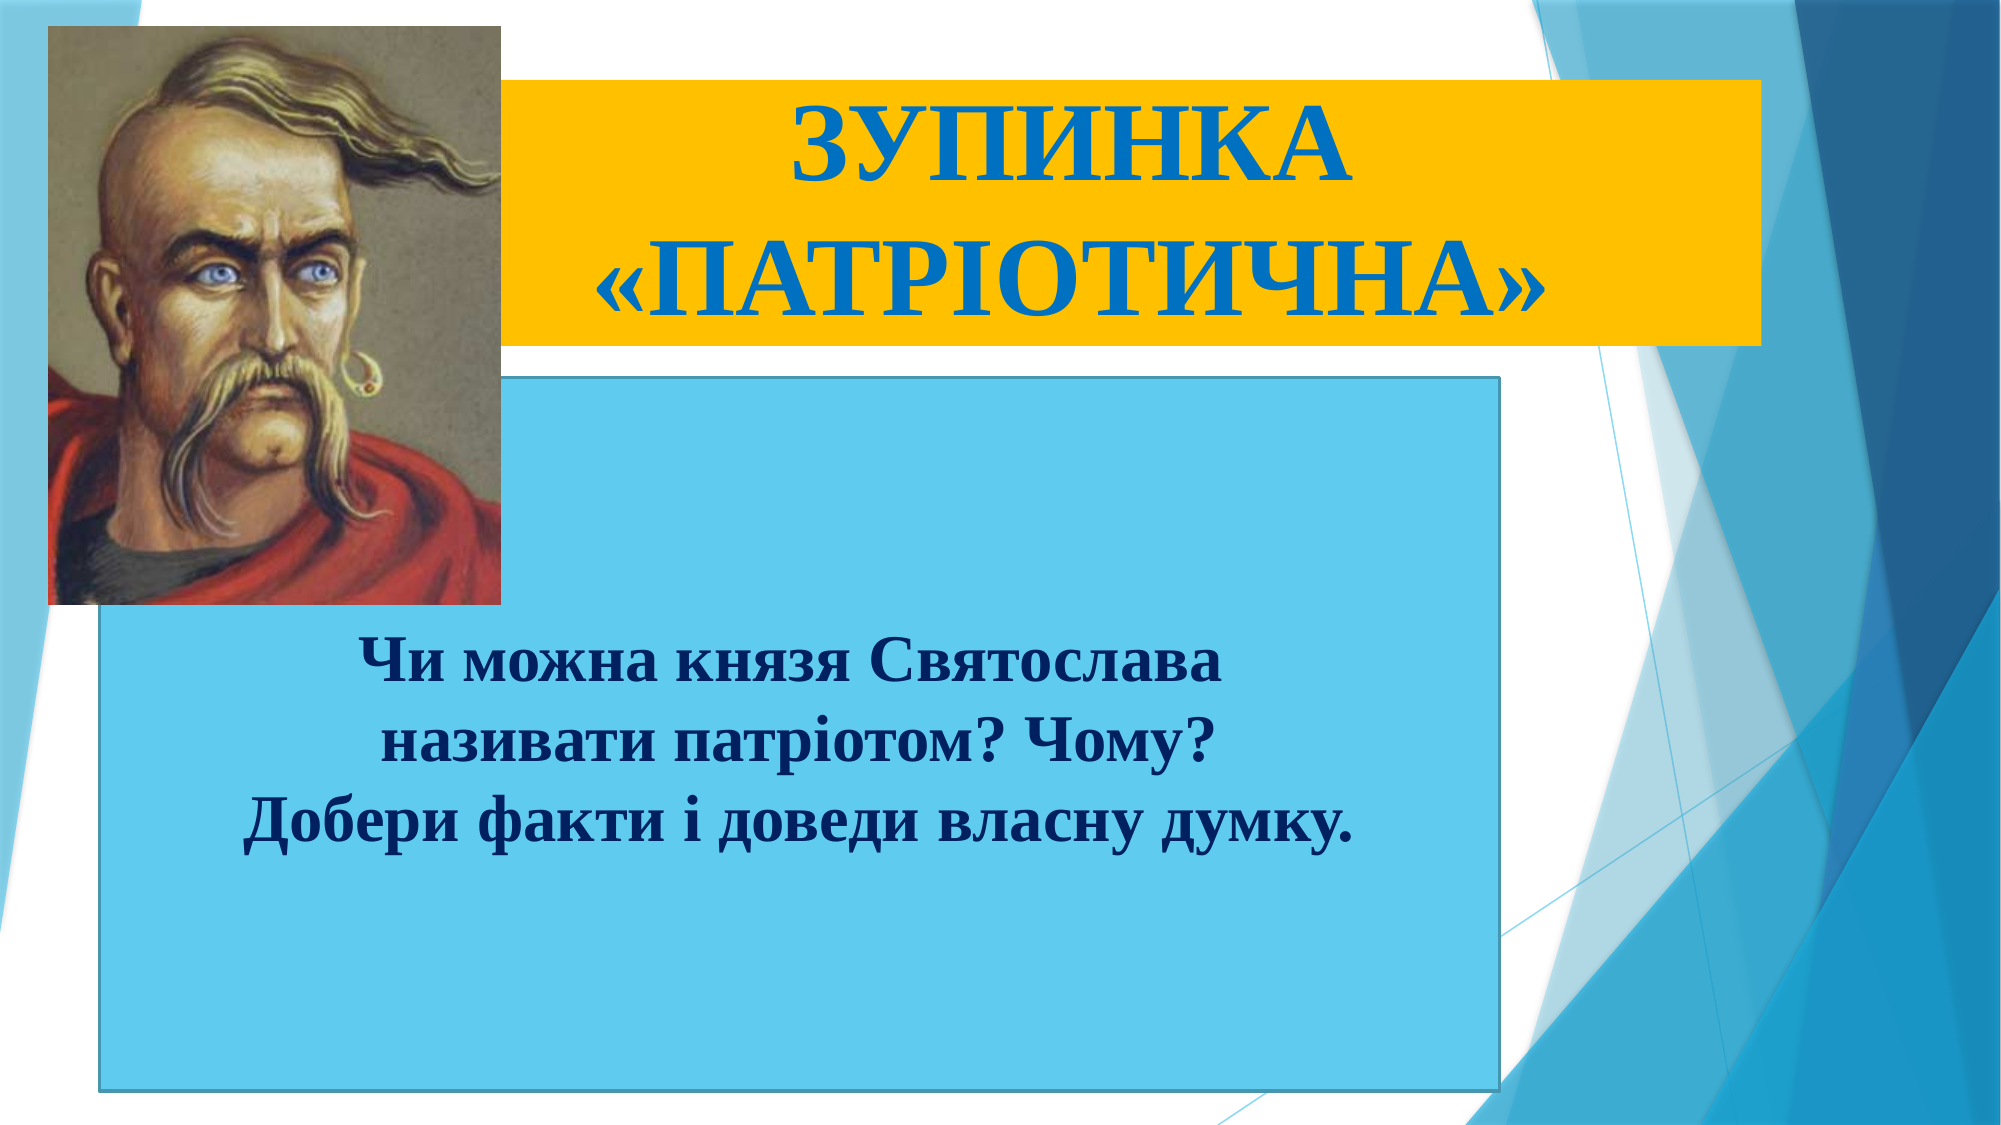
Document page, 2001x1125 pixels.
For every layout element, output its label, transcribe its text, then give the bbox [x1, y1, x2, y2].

text_box Чи можна князя Святослава називати патріотом? Чому? Добери факти і доведи власну думку. [98, 376, 1501, 1093]
title ЗУПИНКА «ПАТРІОТИЧНА» [506, 79, 1762, 346]
picture [47, 26, 502, 606]
